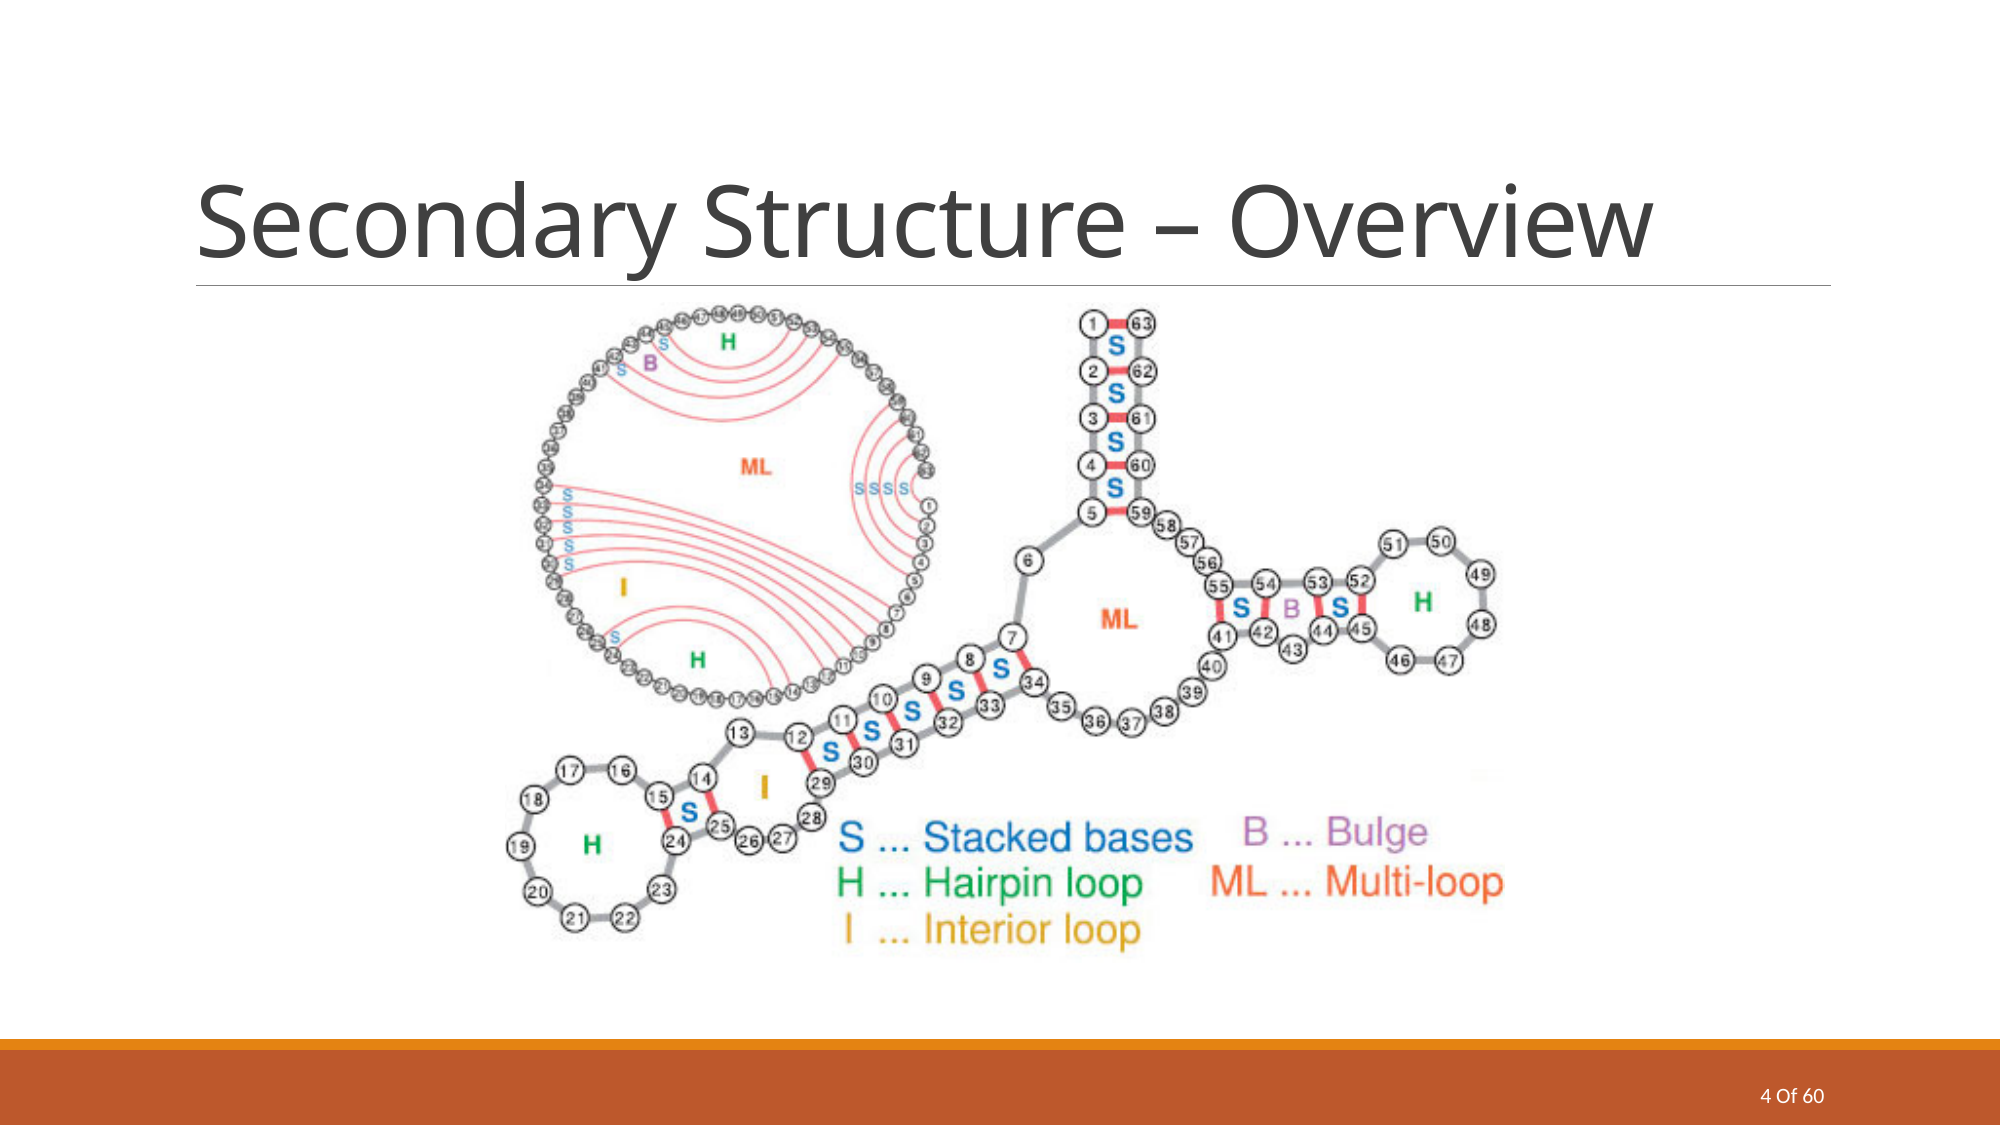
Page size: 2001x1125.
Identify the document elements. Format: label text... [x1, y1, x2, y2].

title Secondary Structure – Overview [180, 47, 1830, 285]
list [505, 302, 1505, 964]
